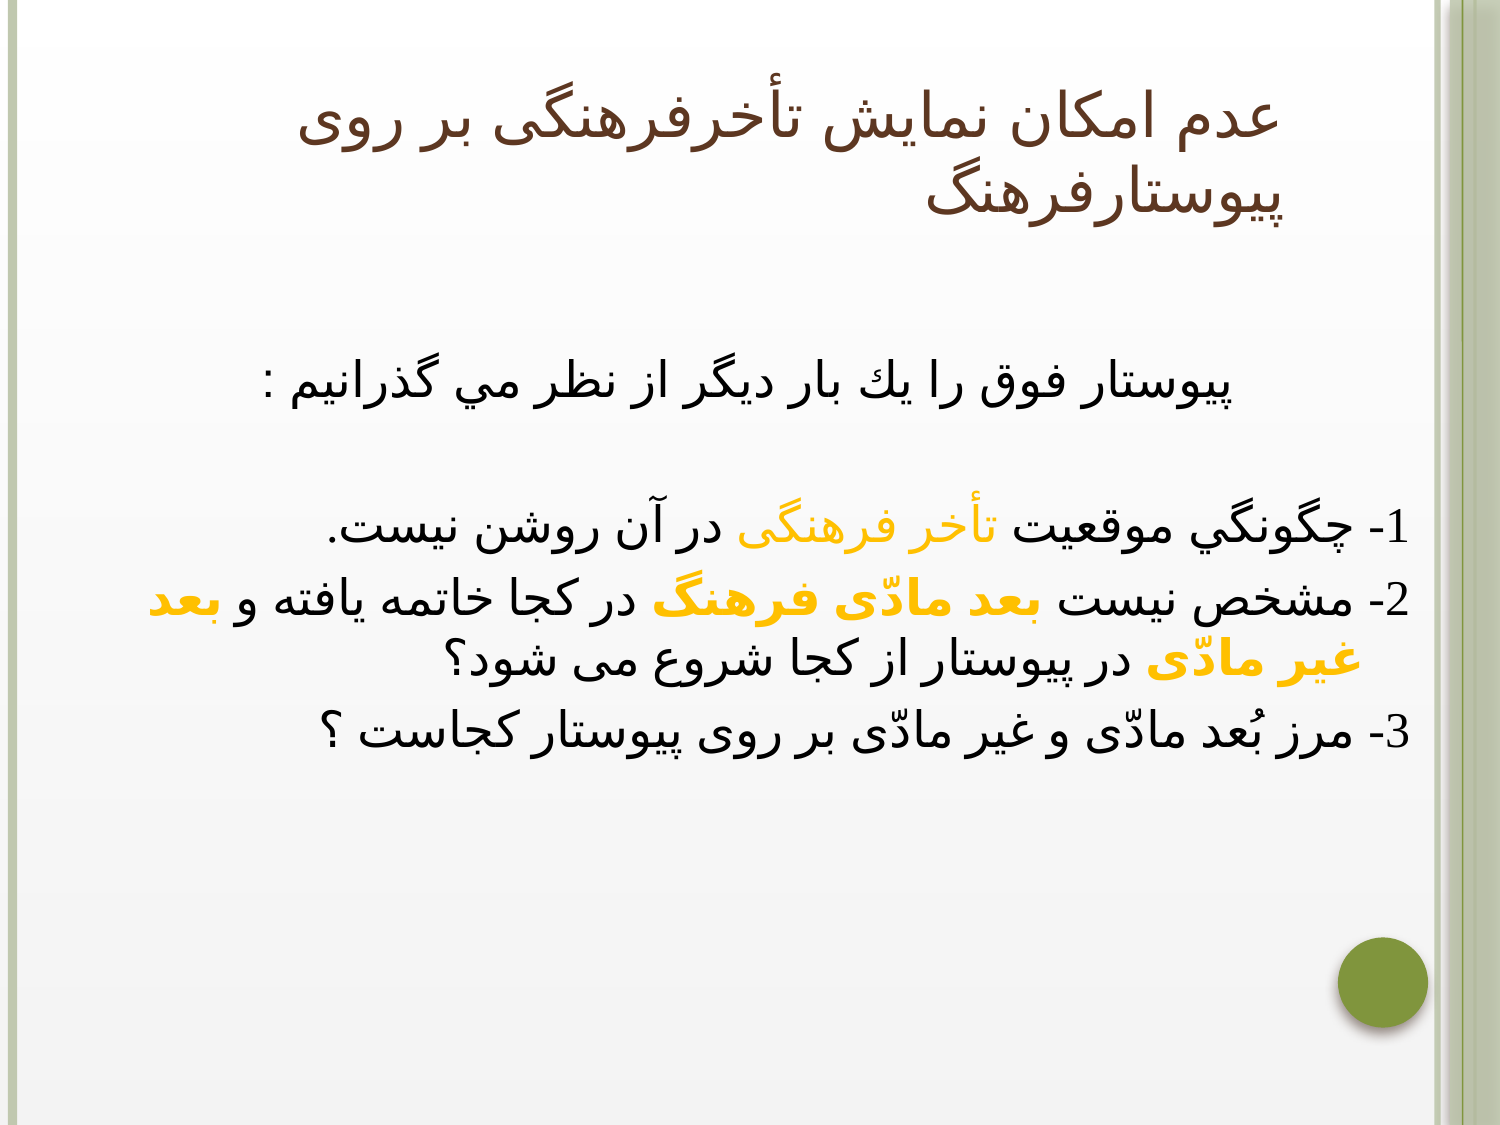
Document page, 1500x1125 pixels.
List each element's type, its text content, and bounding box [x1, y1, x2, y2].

list پيوستار فوق را يك بار ديگر از نظر مي گذرانيم : 1- چگونگي موقعيت تأخر فرهنگی در آن روشن نيست. 2- مشخص نيست بعد مادّی فرهنگ در كجا خاتمه يافته و بعد غير مادّی در پيوستار از كجا شروع می شود؟ 3- مرز بُعد مادّی و غير مادّی بر روی پيوستار كجاست ؟ [70, 339, 1426, 1006]
title عدم امکان نمایش تأخرفرهنگی بر روی پیوستارفرهنگ [75, 45, 1300, 233]
